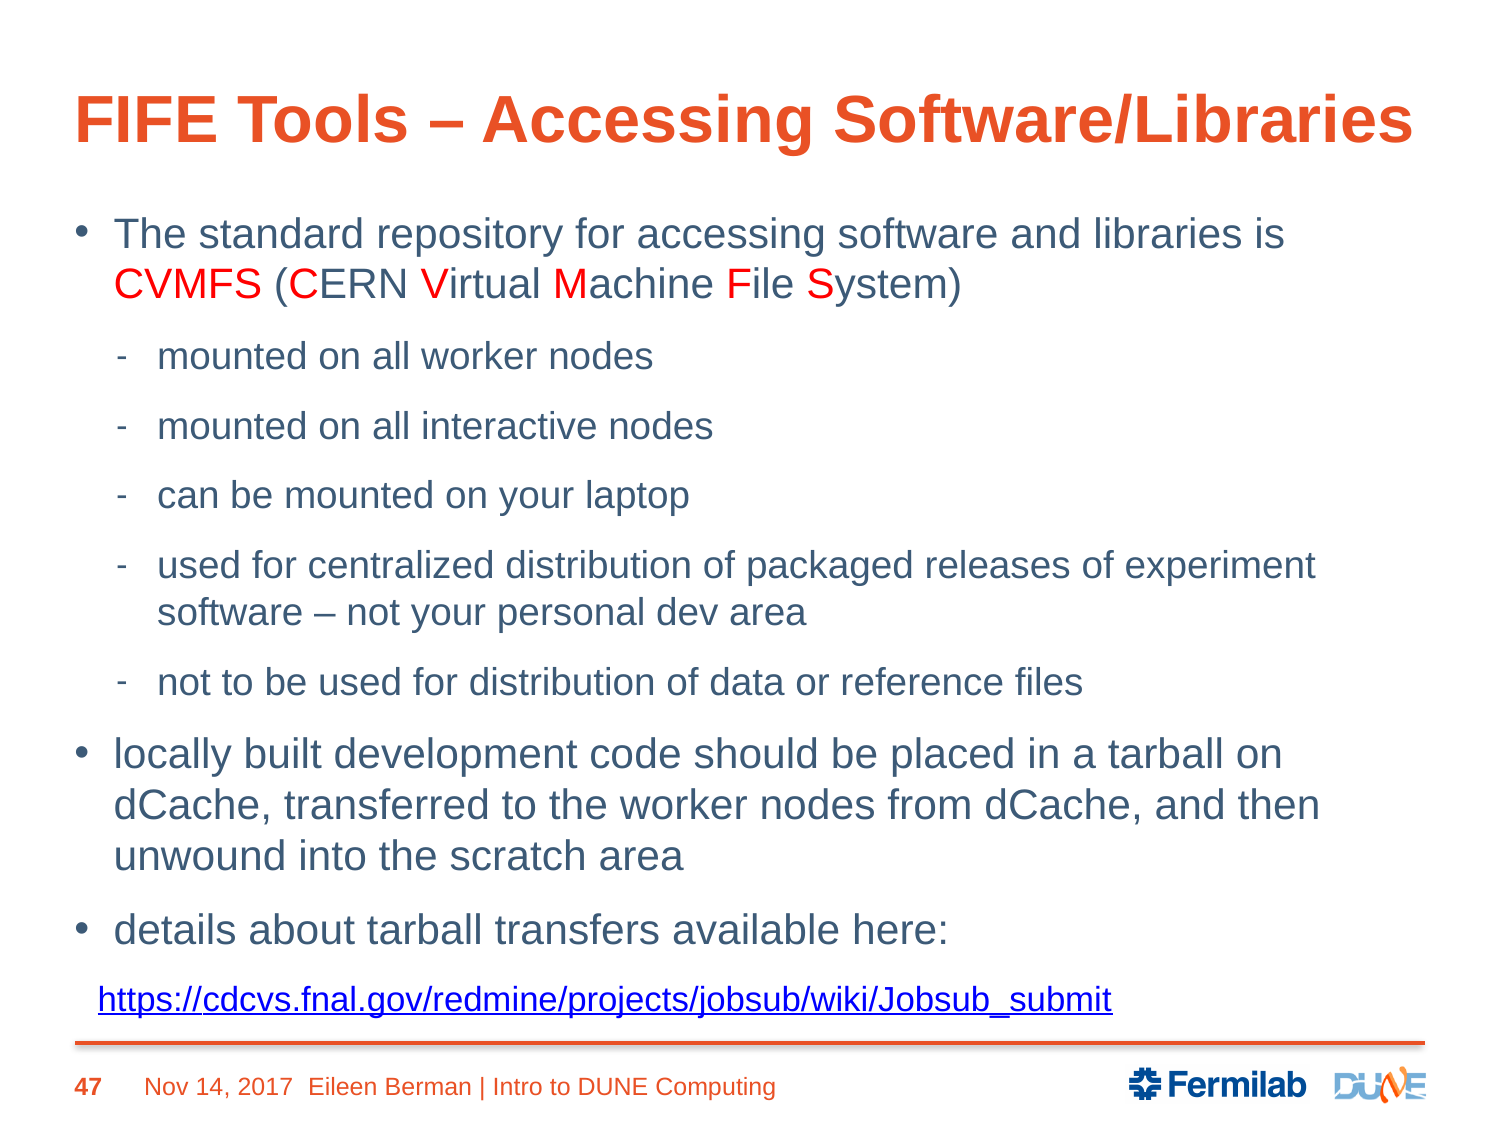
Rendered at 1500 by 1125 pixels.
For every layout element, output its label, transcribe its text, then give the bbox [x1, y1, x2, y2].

picture [1333, 1064, 1427, 1104]
slide_number 47 [74, 1074, 145, 1101]
picture [1125, 1064, 1310, 1104]
list The standard repository for accessing software and libraries is CVMFS (CERN Virtual Machine File System) mounted on all worker nodes mounted on all interactive nodes can be mounted on your laptop used for centralized distribution of packaged releases of experiment software – not your personal dev area not to be used for distribution of data or reference files locally built development code should be placed in a tarball on dCache, transferred to the worker nodes from dCache, and then unwound into the scratch area details about tarball transfers available here: https://cdcvs.fnal.gov/redmine/projects/jobsub/wiki/Jobsub_submit [74, 198, 1425, 1030]
title FIFE Tools – Accessing Software/Libraries [74, 75, 1425, 183]
footer Eileen Berman | Intro to DUNE Computing [308, 1074, 1022, 1101]
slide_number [145, 1074, 308, 1101]
